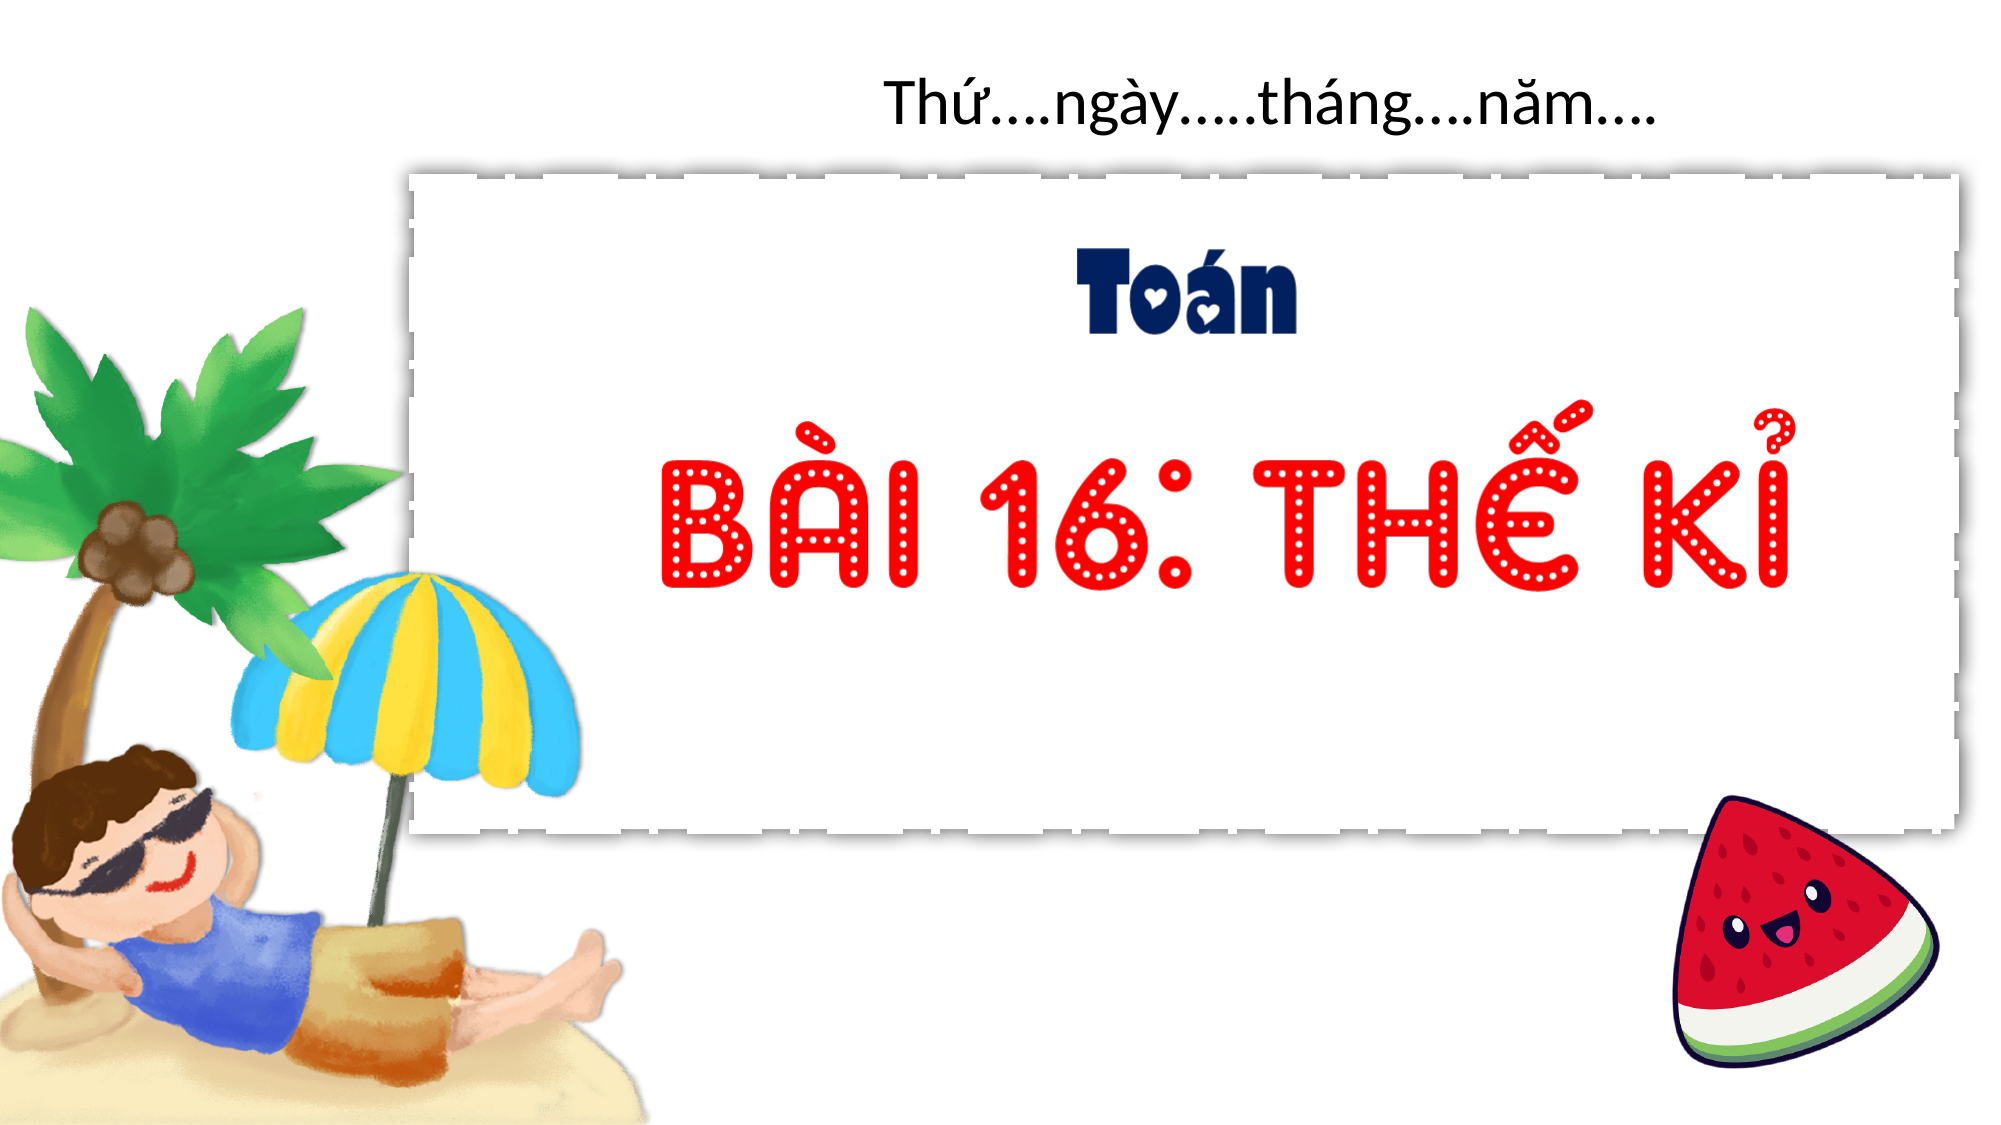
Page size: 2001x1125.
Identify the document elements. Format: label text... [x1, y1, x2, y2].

picture [0, 186, 2001, 1125]
text_box [413, 178, 1955, 760]
text_box [729, 732, 1829, 830]
text_box Thứ….ngày…..tháng….năm…. [493, 50, 1675, 146]
